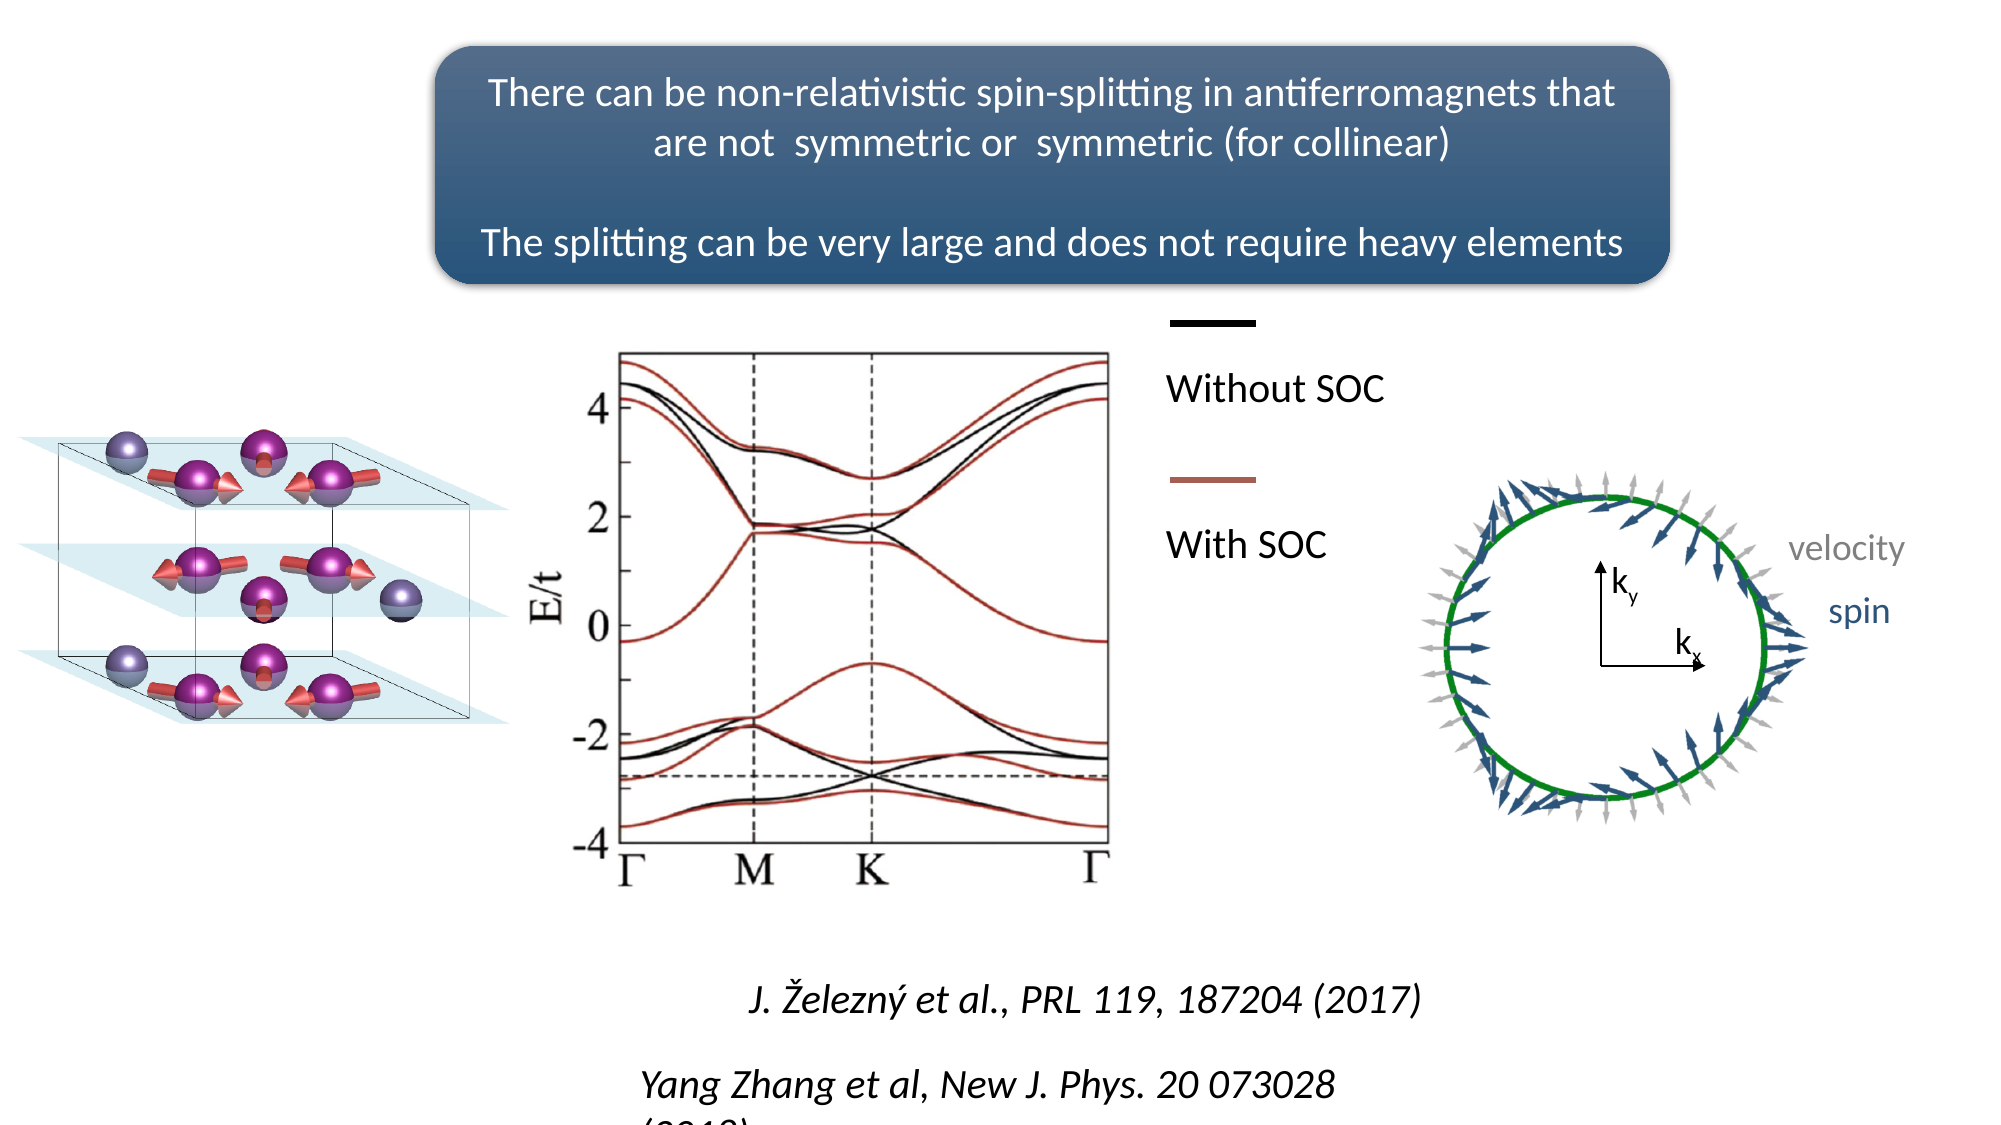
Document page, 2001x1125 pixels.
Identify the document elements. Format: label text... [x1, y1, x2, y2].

picture [17, 429, 510, 724]
text_box Yang Zhang et al, New J. Phys. 20 073028 (2018) [624, 1049, 1471, 1125]
text_box J. Železný et al., PRL 119, 187204 (2017) [734, 964, 1471, 1030]
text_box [516, 304, 1439, 900]
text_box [1439, 454, 2000, 836]
